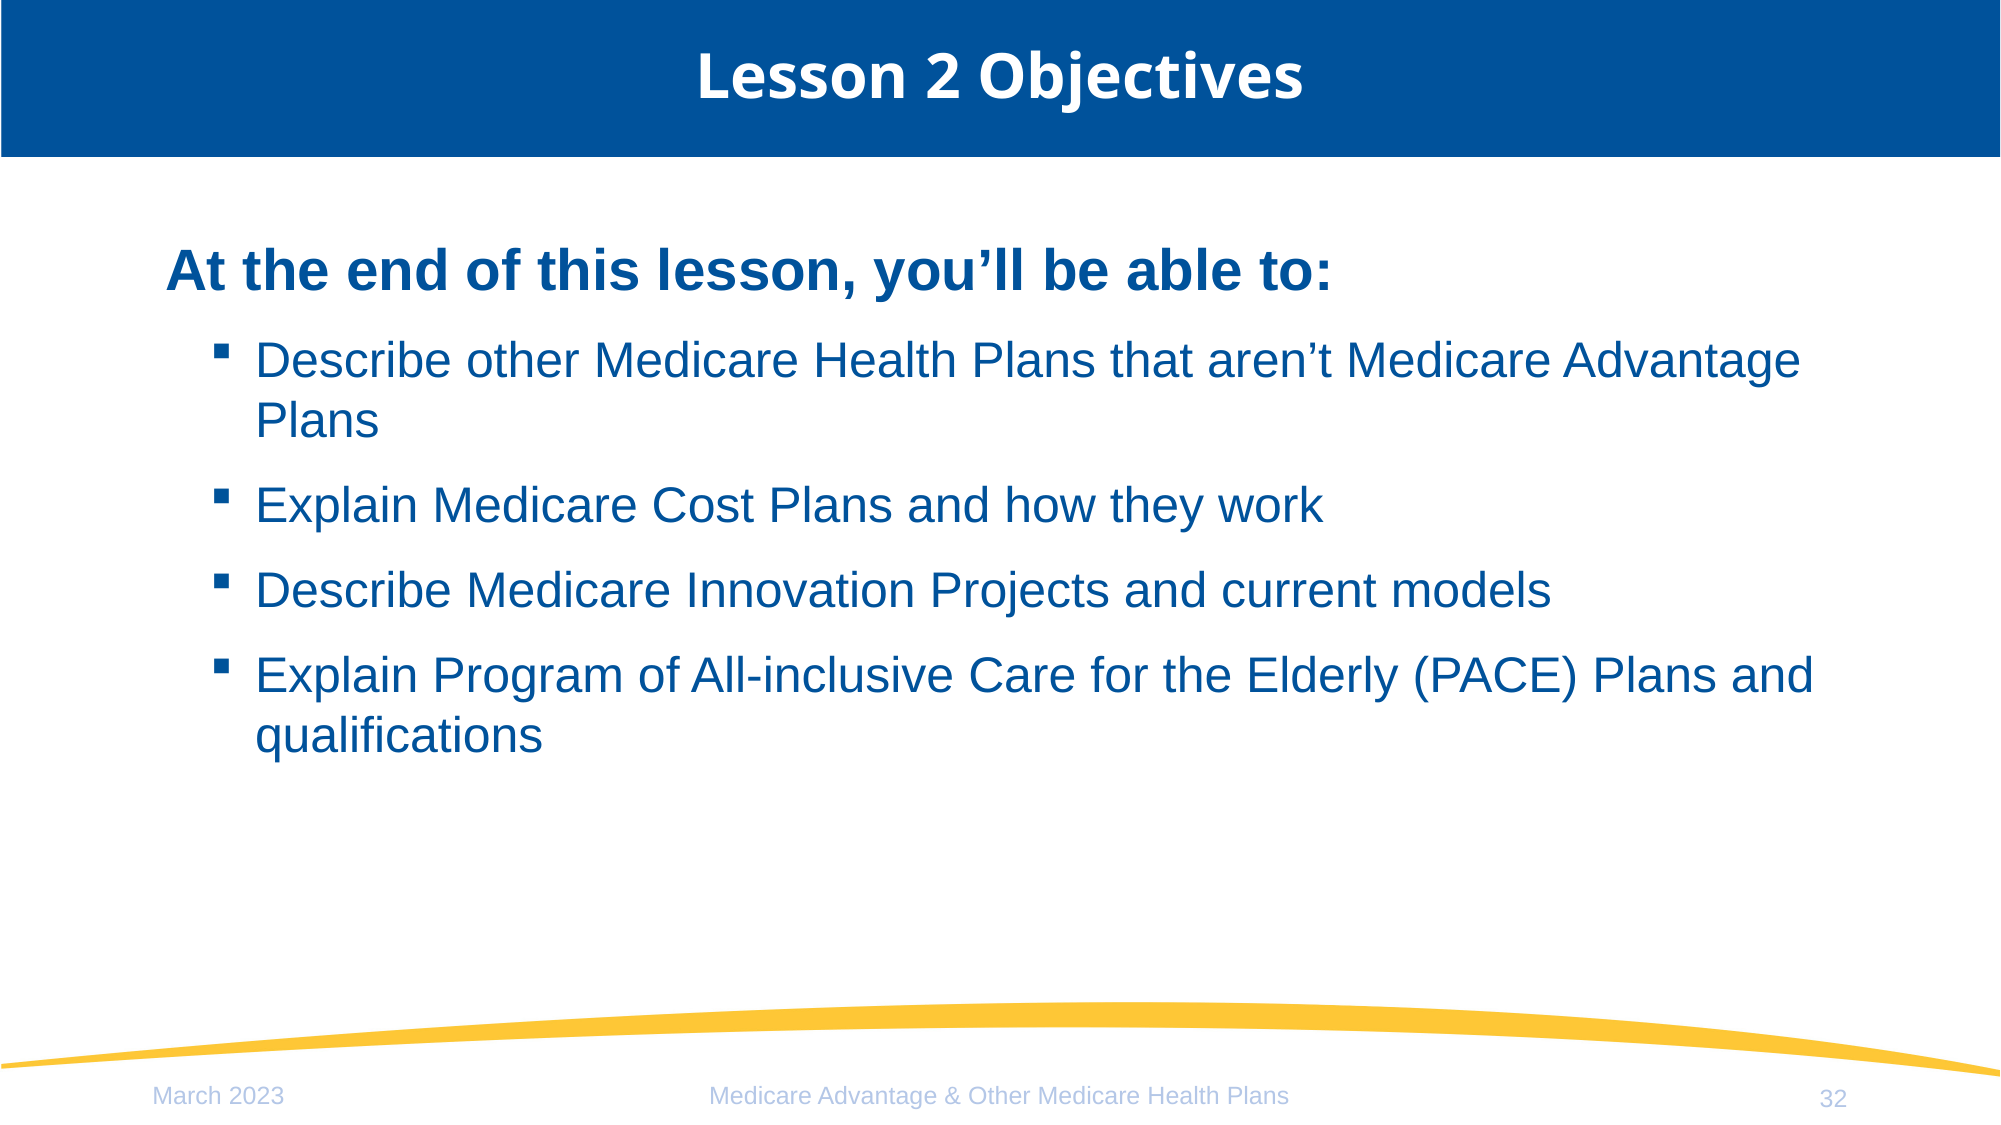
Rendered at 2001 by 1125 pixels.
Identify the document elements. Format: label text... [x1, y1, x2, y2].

picture [0, 0, 2001, 1125]
list At the end of this lesson, you’ll be able to: Describe other Medicare Health Plans that aren’t Medicare Advantage Plans Explain Medicare Cost Plans and how they work Describe Medicare Innovation Projects and current models Explain Program of All-inclusive Care for the Elderly (PACE) Plans and qualifications [150, 224, 1897, 909]
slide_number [137, 1065, 588, 1125]
title Lesson 2 Objectives [0, 2, 2000, 154]
slide_number 32 [1412, 1067, 1863, 1125]
footer Medicare Advantage & Other Medicare Health Plans [662, 1065, 1338, 1125]
